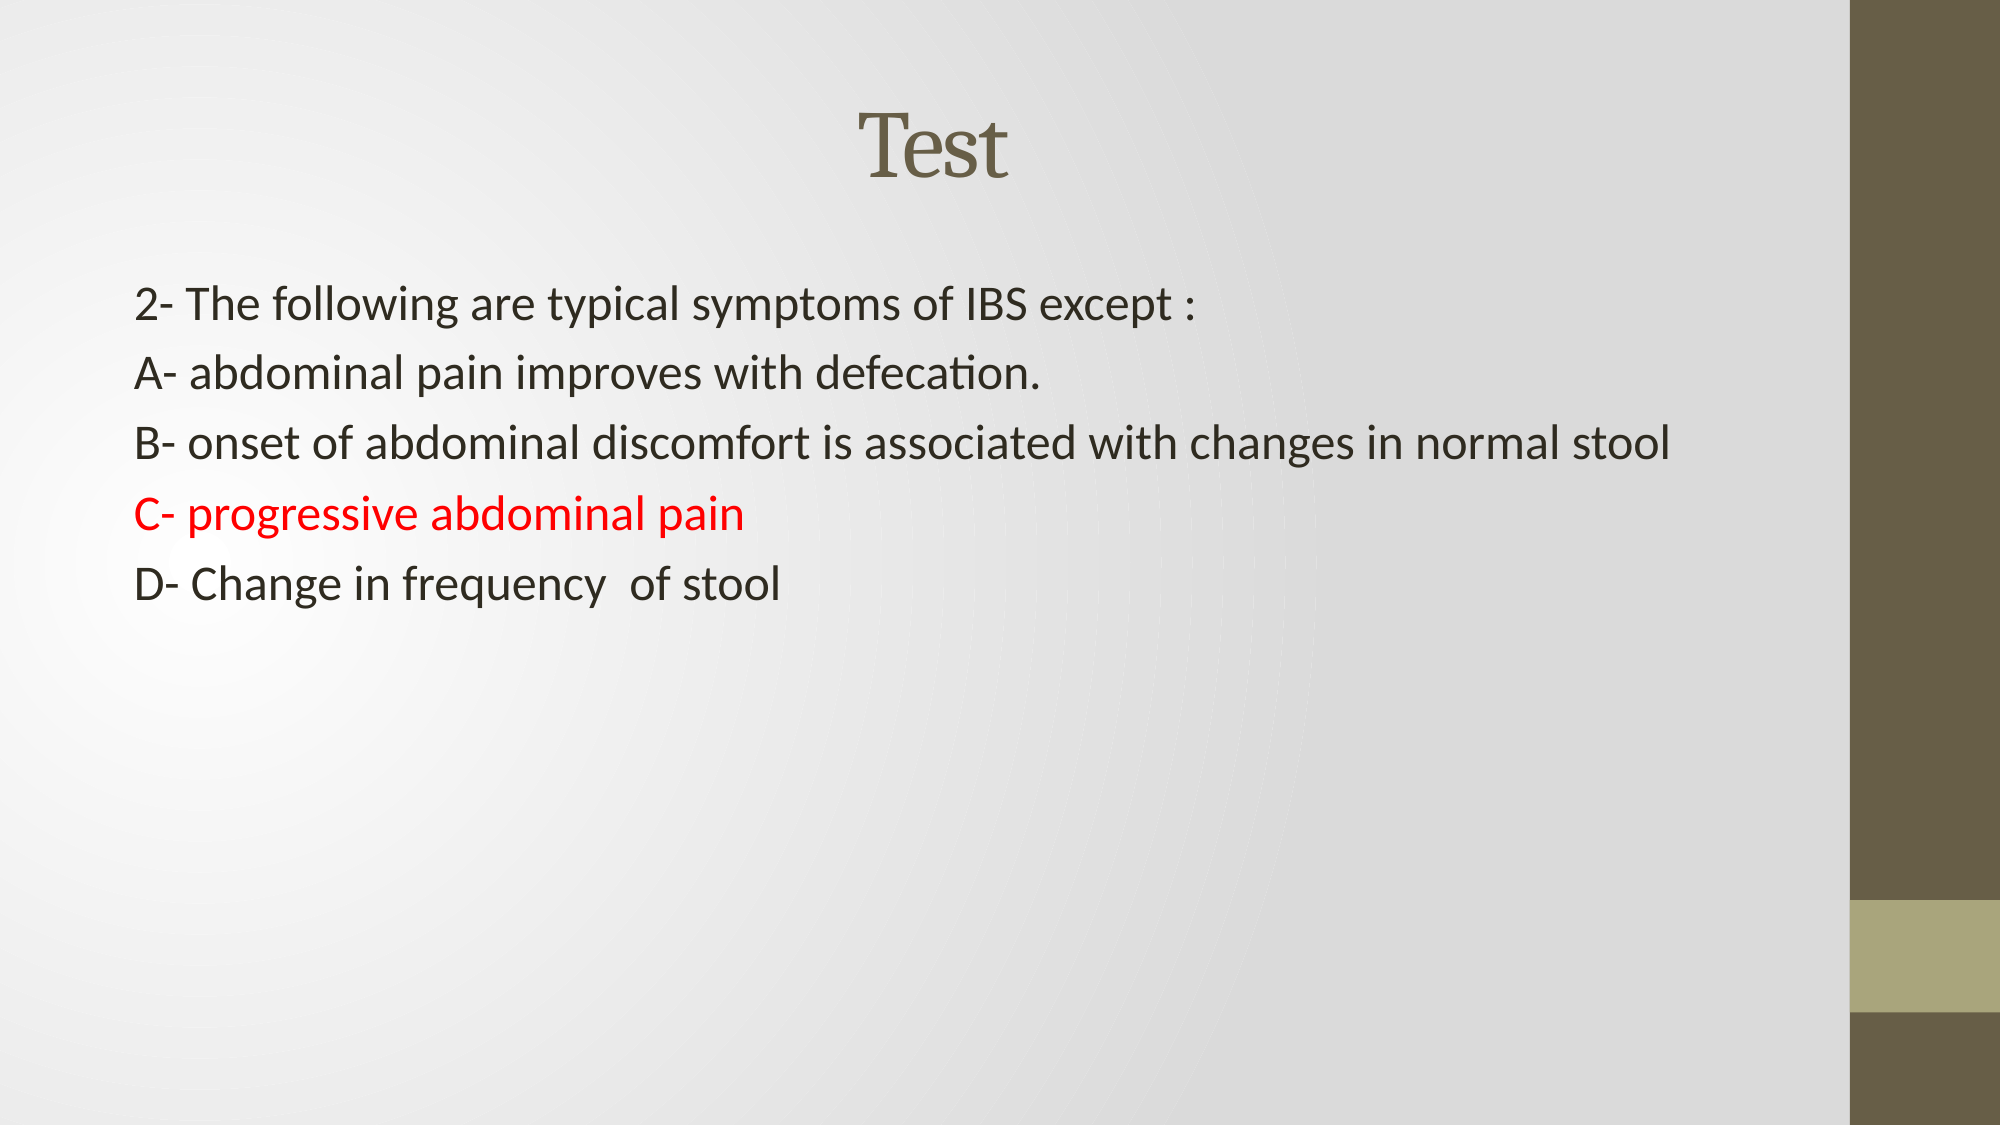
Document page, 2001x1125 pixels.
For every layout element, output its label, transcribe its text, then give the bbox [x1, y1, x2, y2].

list 2- The following are typical symptoms of IBS except : A- abdominal pain improves with defecation. B- onset of abdominal discomfort is associated with changes in normal stool C- progressive abdominal pain D- Change in frequency of stool [99, 262, 1767, 1050]
title Test [99, 45, 1767, 233]
